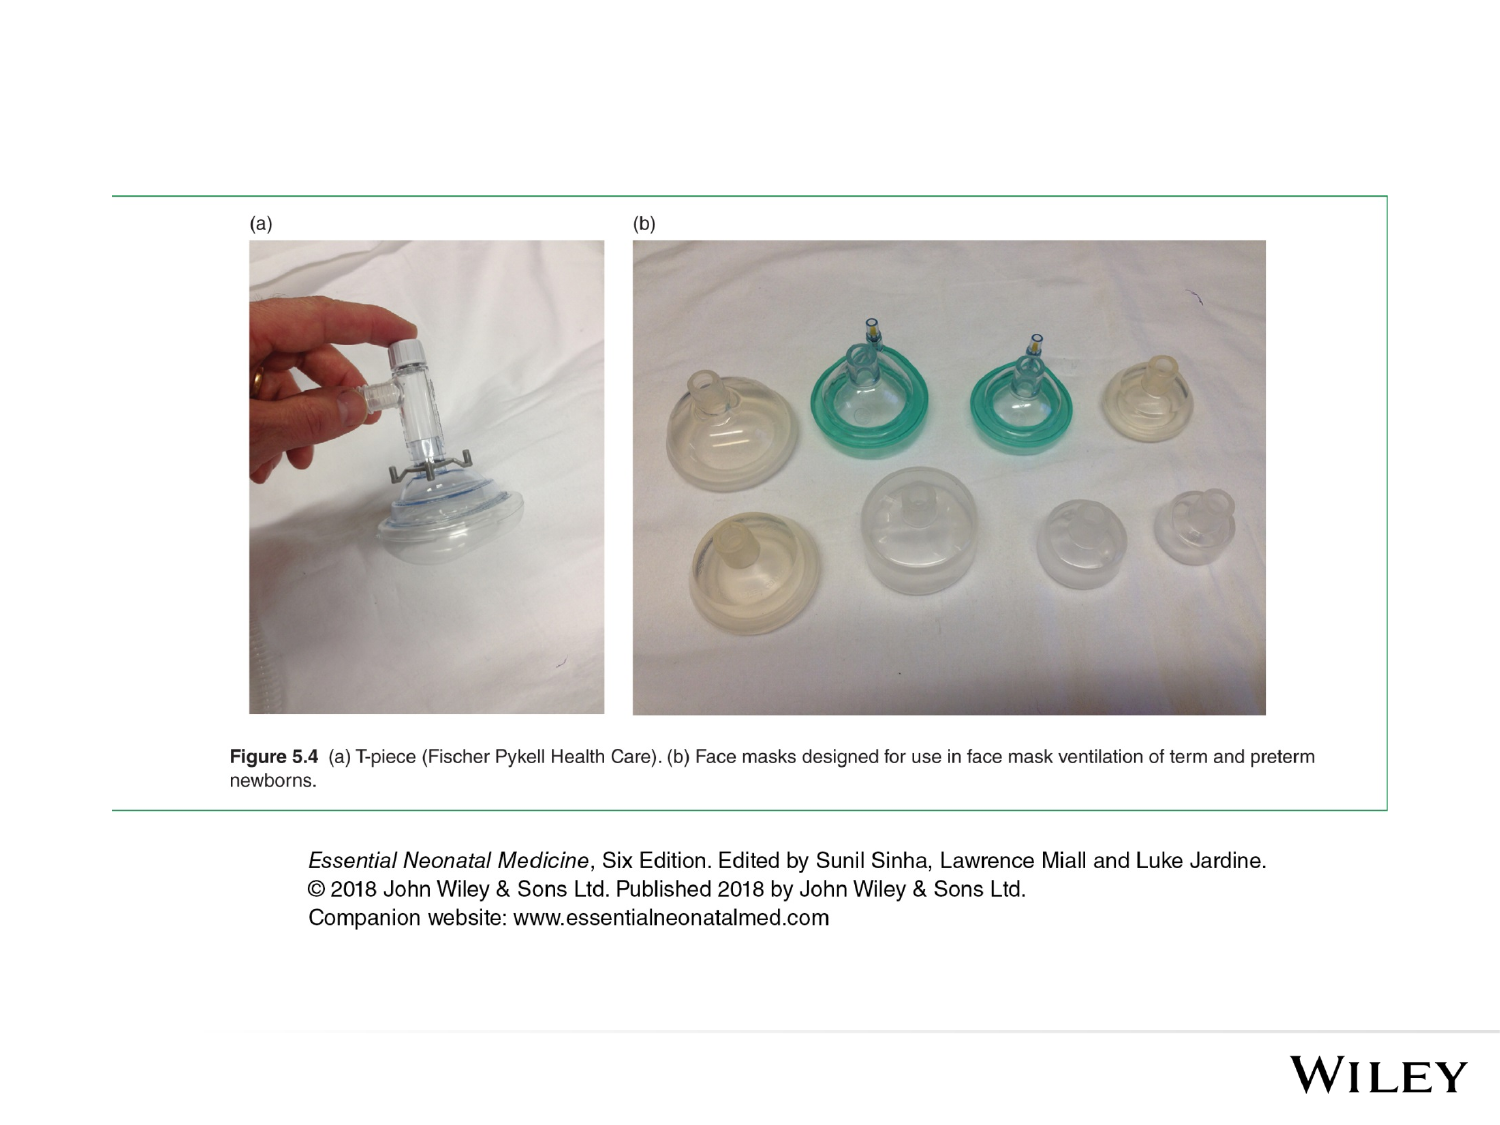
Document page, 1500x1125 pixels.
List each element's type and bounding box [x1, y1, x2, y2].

picture [112, 195, 1388, 930]
picture [0, 1030, 1500, 1125]
